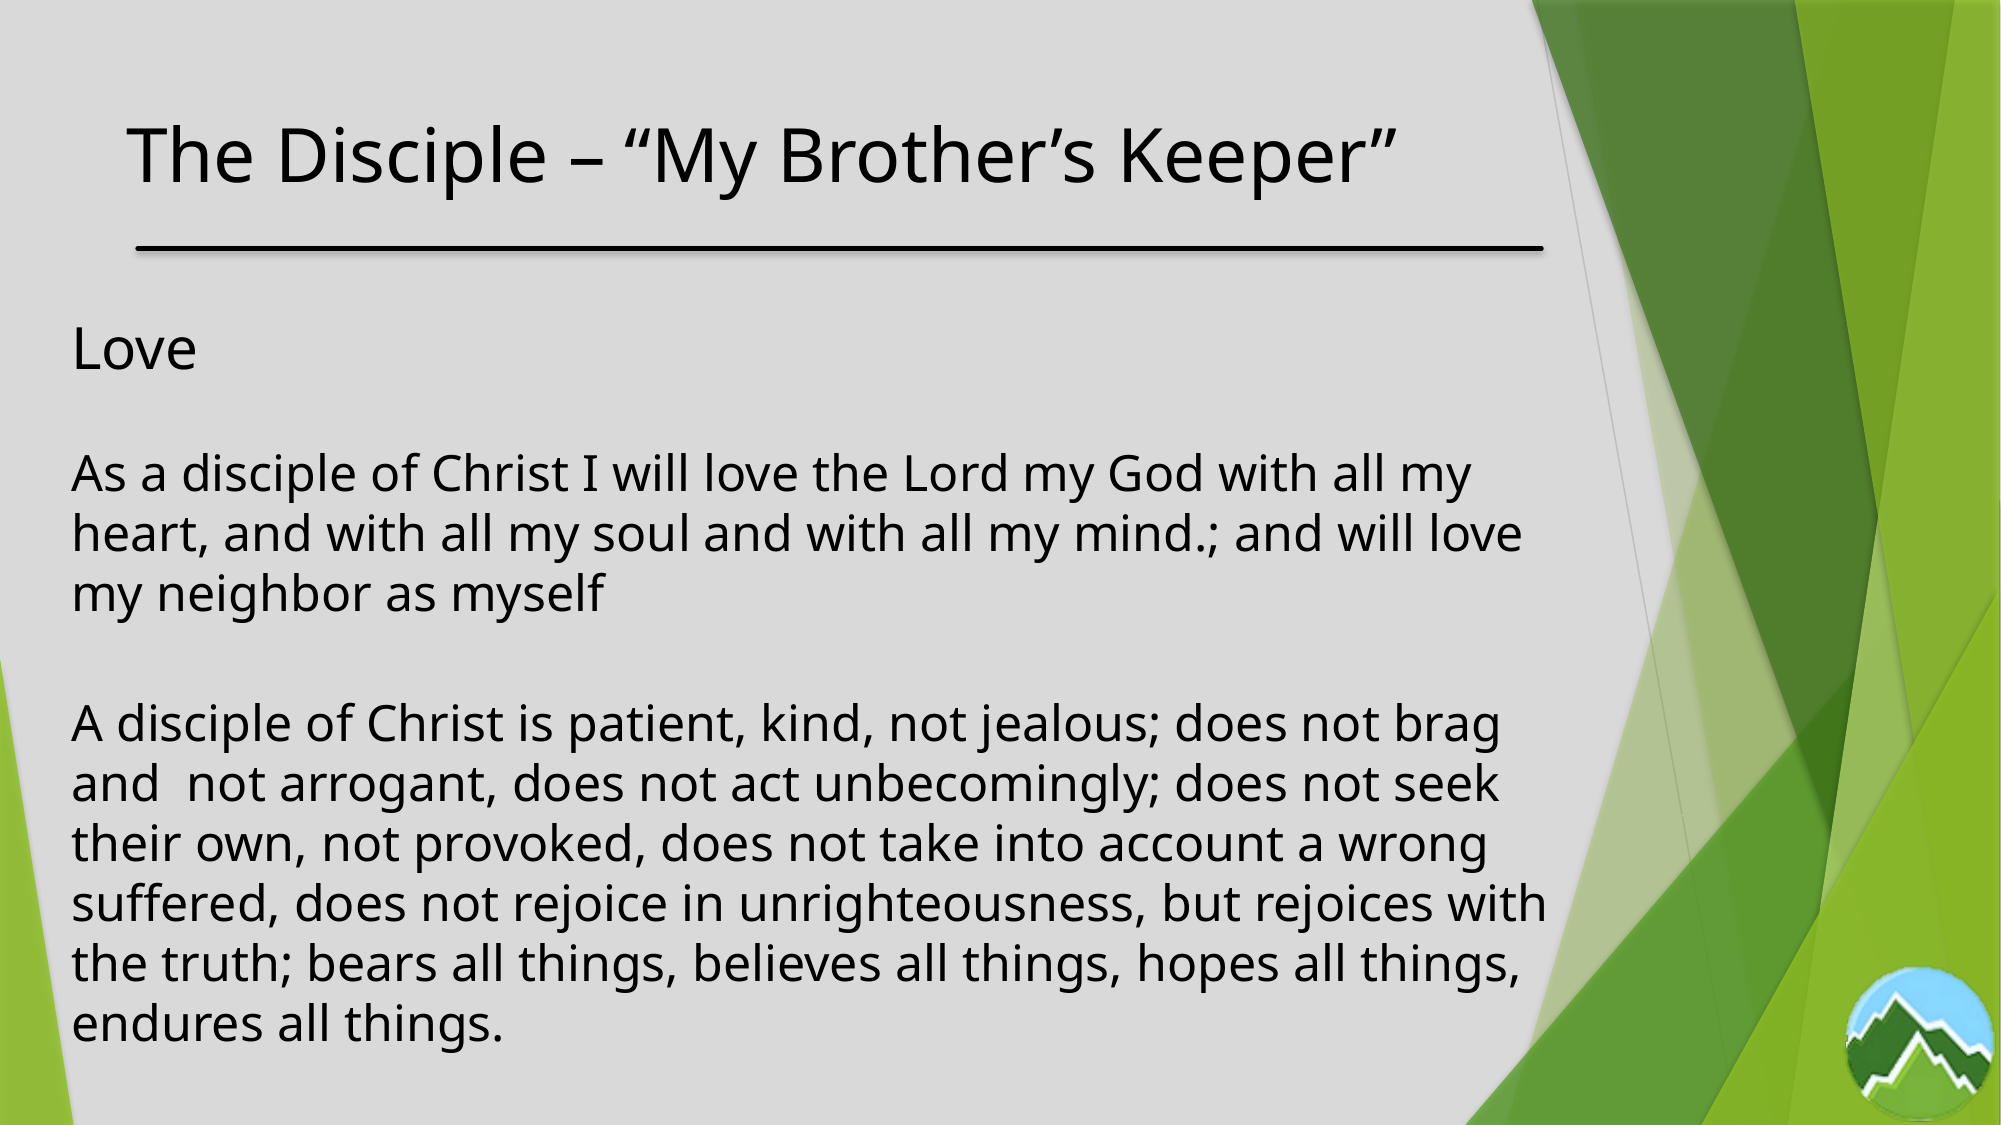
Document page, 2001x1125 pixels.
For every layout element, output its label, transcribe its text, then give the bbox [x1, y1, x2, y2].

list Love As a disciple of Christ I will love the Lord my God with all my heart, and with all my soul and with all my mind.; and will love my neighbor as myself A disciple of Christ is patient, kind, not jealous; does not brag and not arrogant, does not act unbecomingly; does not seek their own, not provoked, does not take into account a wrong suffered, does not rejoice in unrighteousness, but rejoices with the truth; bears all things, believes all things, hopes all things, endures all things. [56, 304, 1586, 1096]
picture [1842, 957, 2000, 1125]
title The Disciple – “My Brother’s Keeper” [111, 99, 1522, 304]
